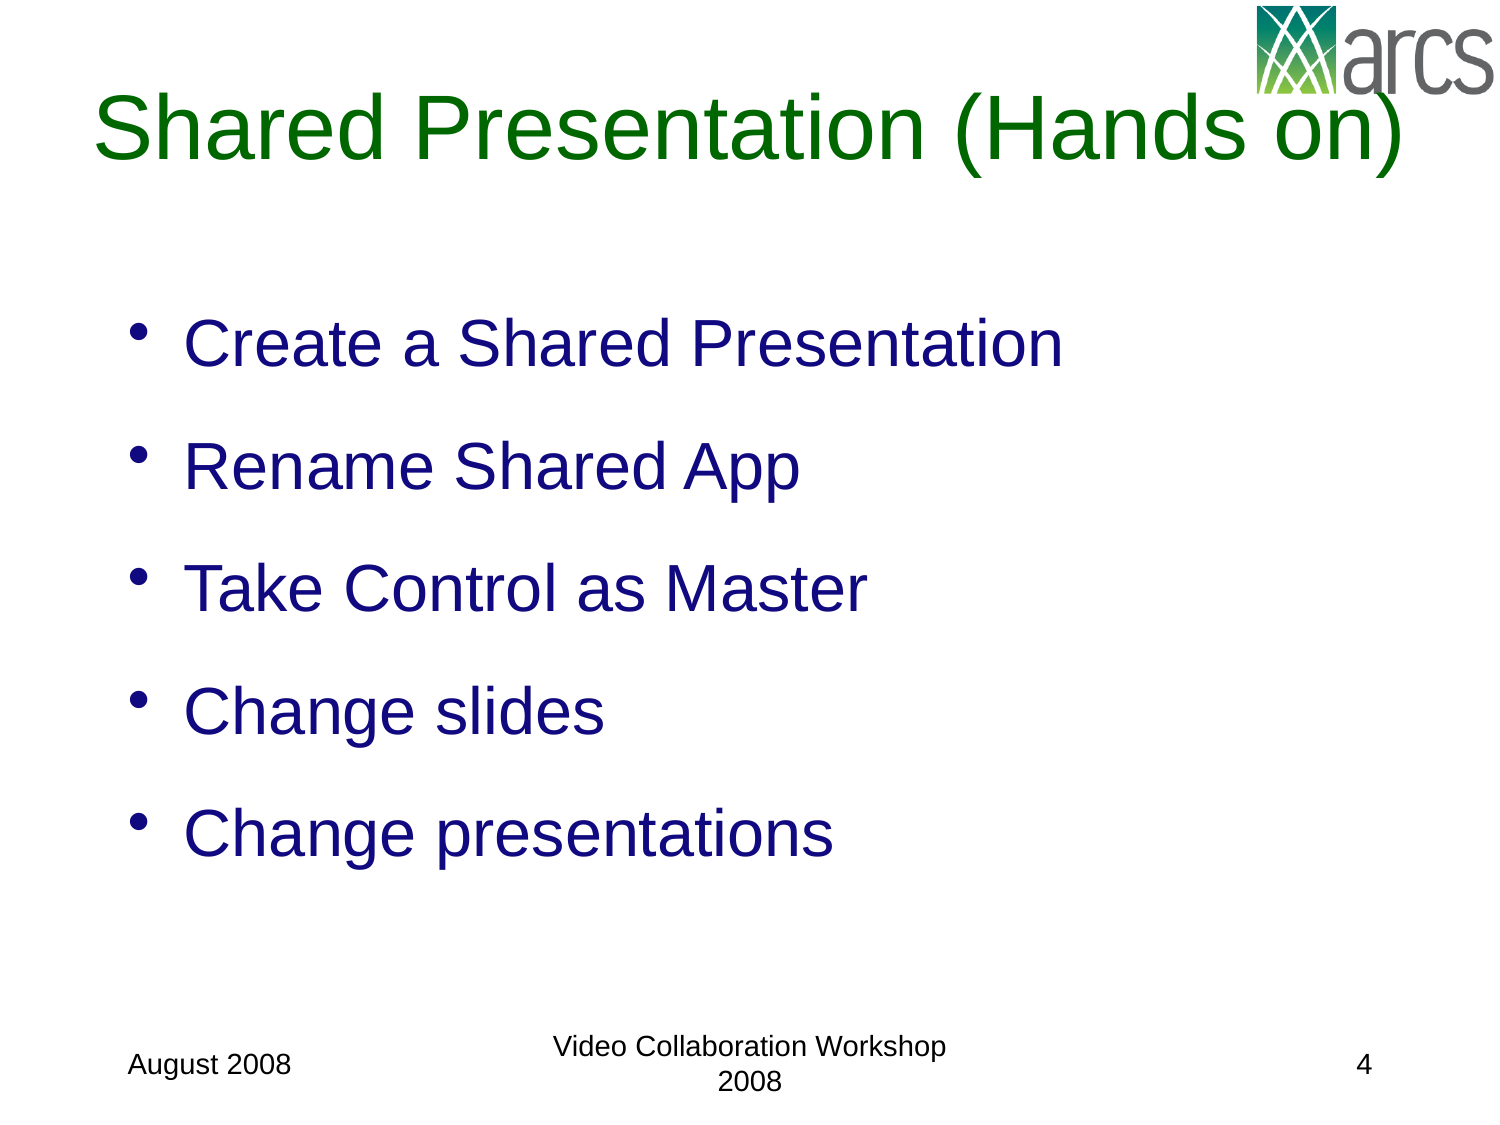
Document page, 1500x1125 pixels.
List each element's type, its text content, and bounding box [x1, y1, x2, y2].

picture [1250, 0, 1500, 58]
list Create a Shared Presentation Rename Shared App Take Control as Master Change slides Change presentations [112, 198, 1388, 1001]
slide_number 4 [1074, 1024, 1388, 1101]
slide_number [112, 1024, 426, 1101]
footer Video Collaboration Workshop 2008 [512, 1024, 988, 1101]
title Shared Presentation (Hands on) [0, 58, 1500, 188]
